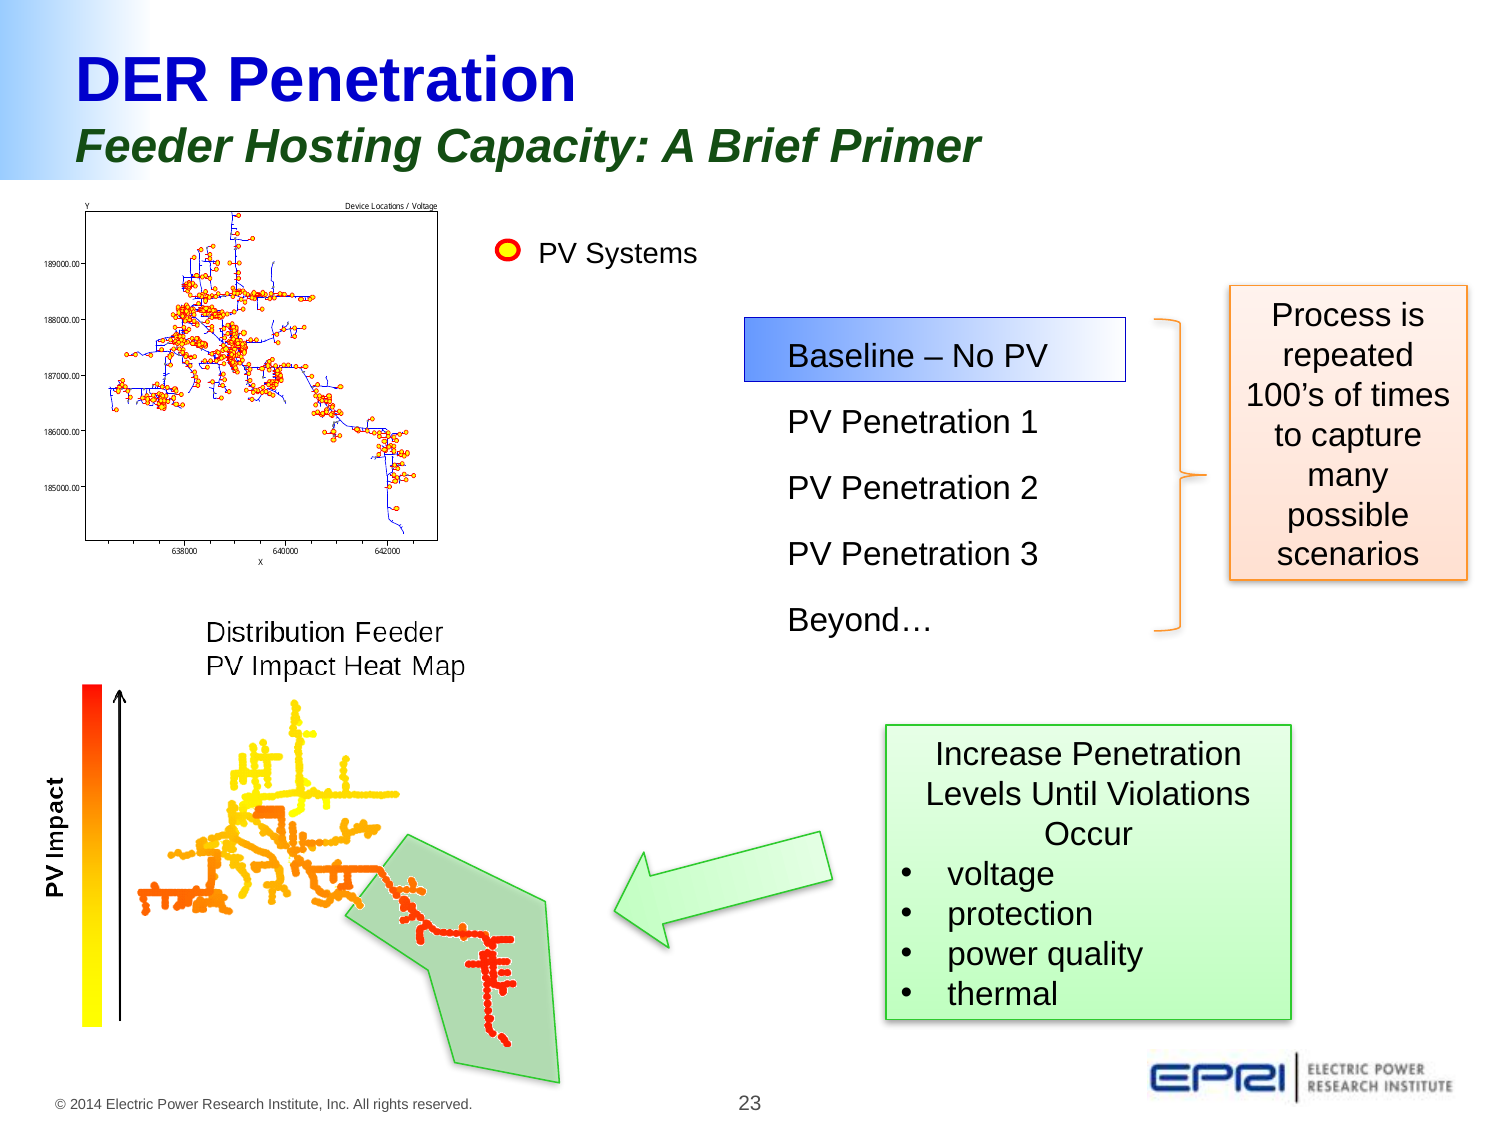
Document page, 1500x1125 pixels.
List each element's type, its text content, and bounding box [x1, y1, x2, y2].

picture [30, 196, 615, 1048]
text_box Increase Penetration Levels Until Violations Occur voltage protection power quality thermal [885, 724, 1292, 1020]
text_box Baseline – No PV PV Penetration 1 PV Penetration 2 PV Penetration 3 Beyond… [772, 306, 1170, 646]
text_box PV Systems [620, 226, 713, 277]
text_box [1153, 318, 1208, 632]
text_box Process is repeated 100’s of times to capture many possible scenarios [1229, 285, 1468, 581]
text_box [451, 1055, 561, 1084]
text_box [613, 830, 834, 949]
text_box [744, 317, 772, 382]
title DER Penetration Feeder Hosting Capacity: A Brief Primer [59, 29, 1487, 181]
picture [1147, 1049, 1456, 1107]
